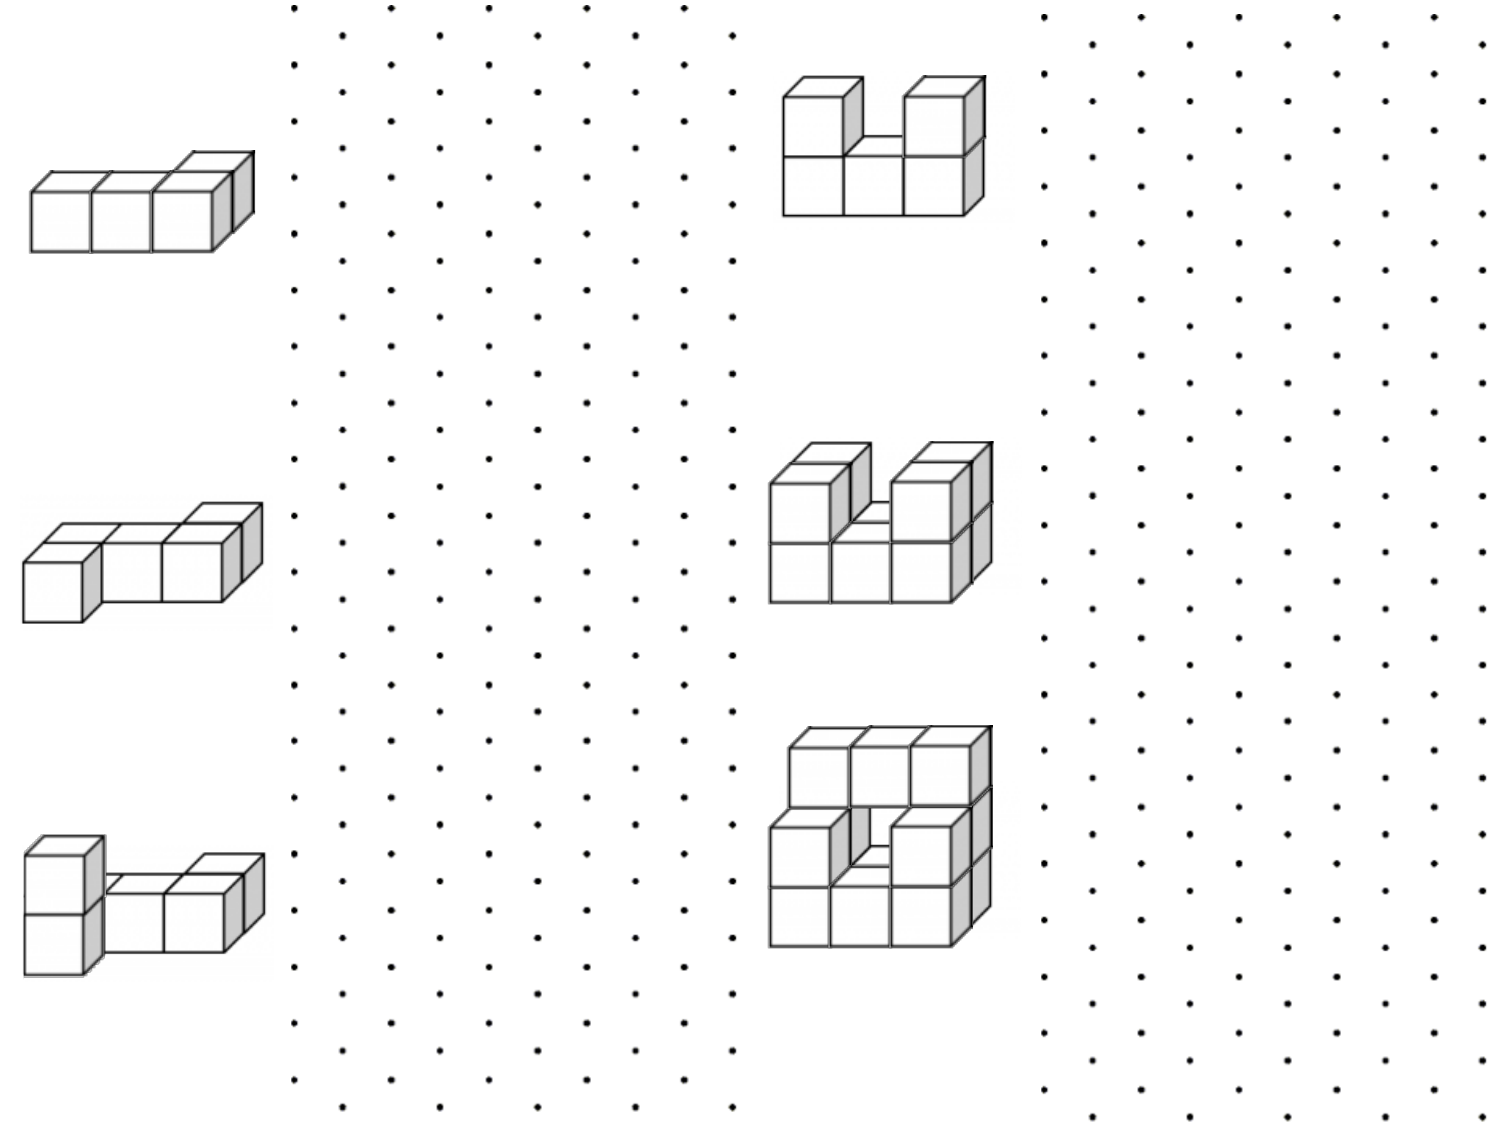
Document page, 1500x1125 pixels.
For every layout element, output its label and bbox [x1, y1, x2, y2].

picture [1040, 14, 1500, 1125]
text_box [766, 724, 1021, 953]
text_box [773, 71, 1015, 230]
picture [20, 494, 273, 631]
text_box [28, 150, 256, 258]
text_box [767, 437, 1022, 609]
picture [290, 5, 750, 1120]
text_box [22, 834, 274, 1011]
